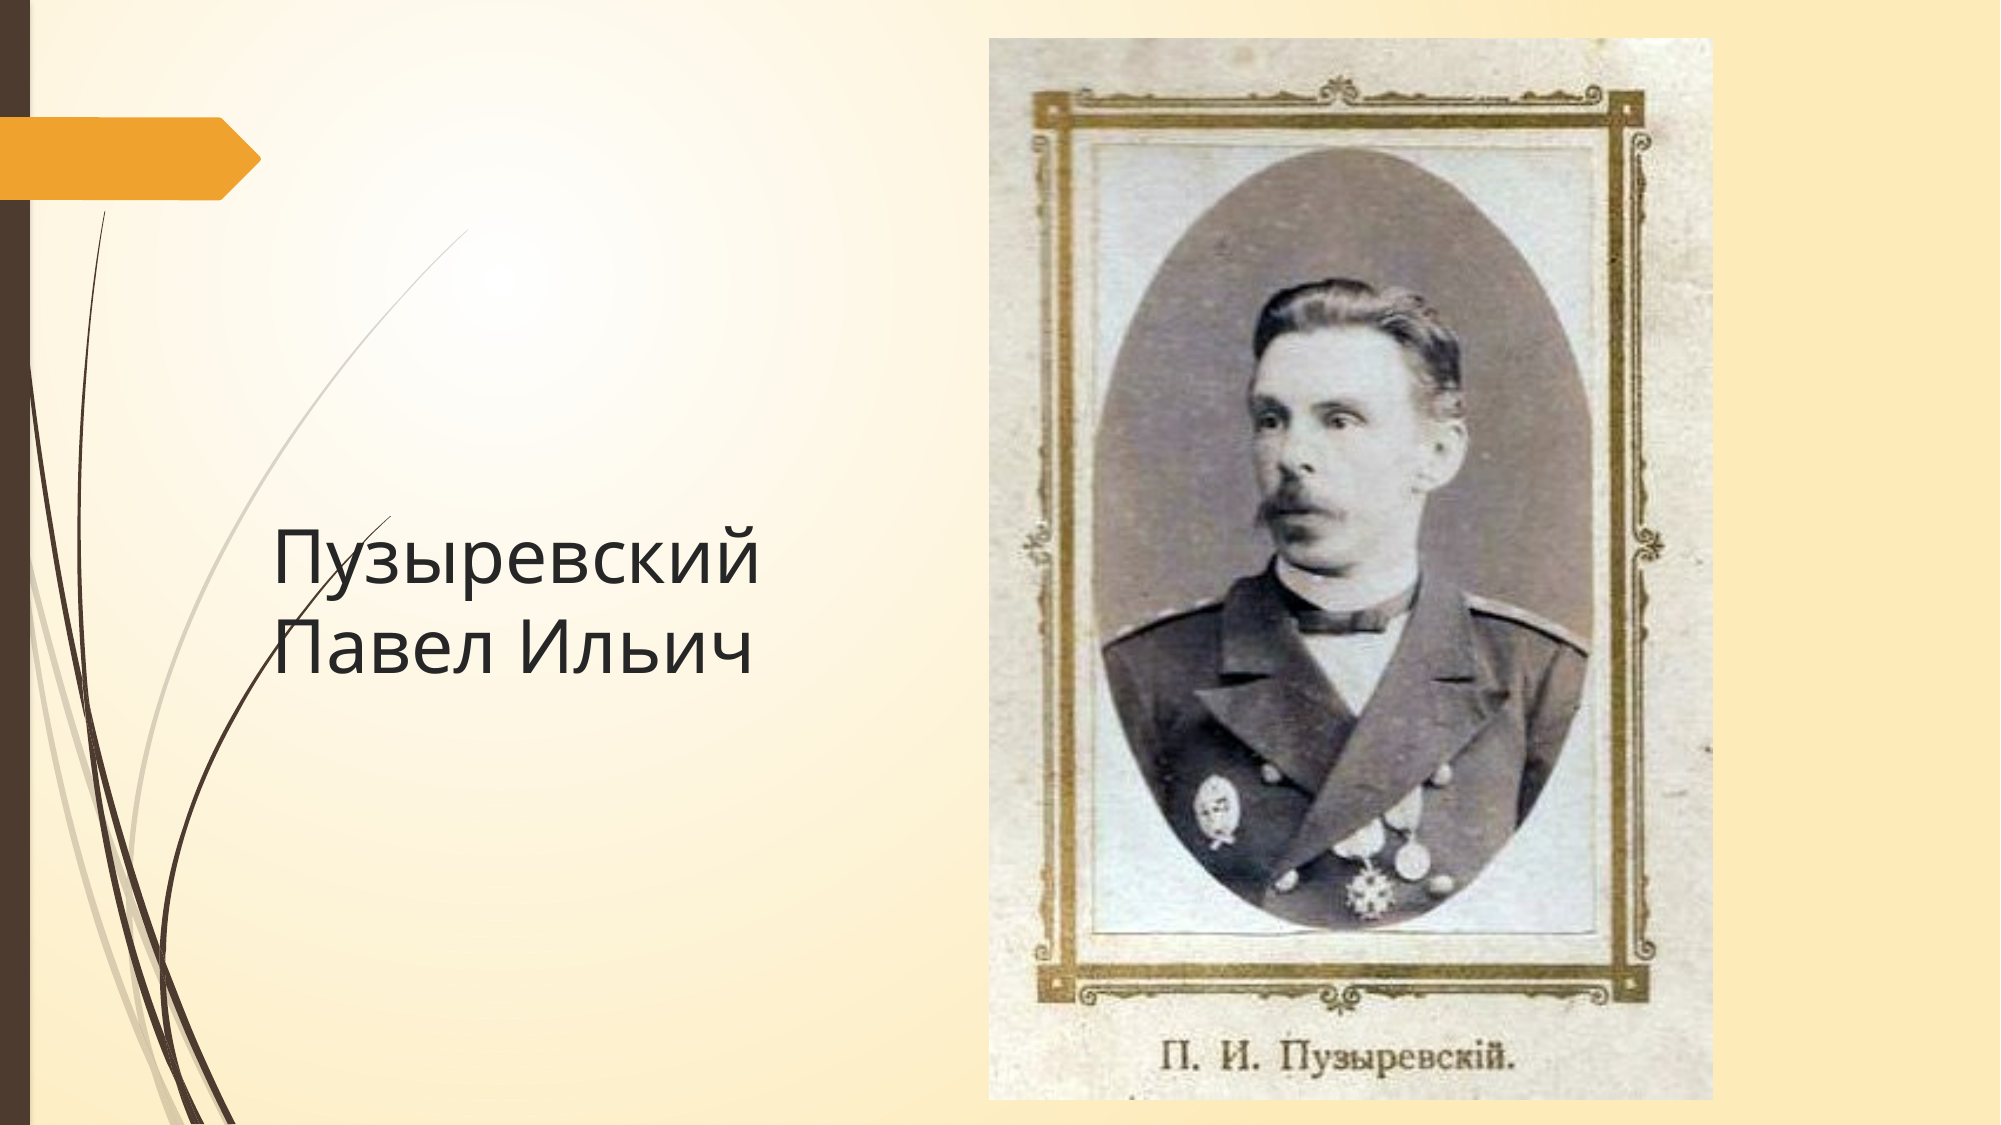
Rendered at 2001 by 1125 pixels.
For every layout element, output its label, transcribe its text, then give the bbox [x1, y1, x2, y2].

picture [989, 38, 1714, 1101]
title Пузыревский Павел Ильич [256, 500, 879, 733]
